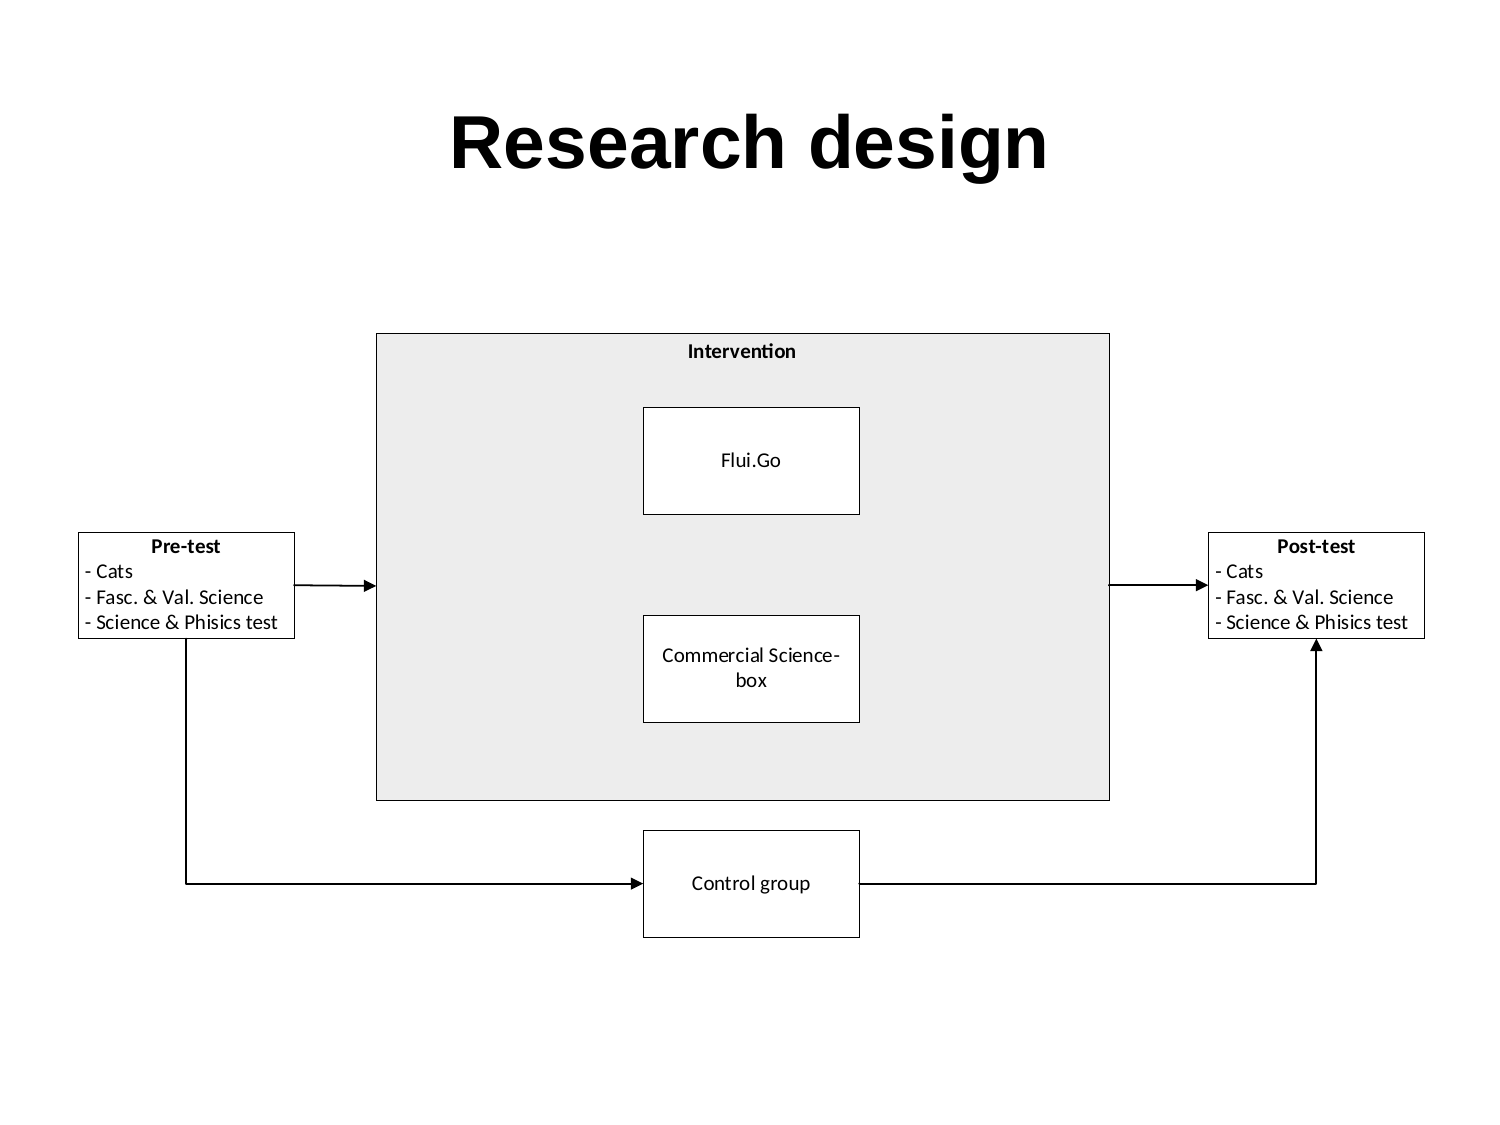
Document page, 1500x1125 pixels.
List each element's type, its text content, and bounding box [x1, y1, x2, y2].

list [74, 329, 1426, 938]
title Research design [75, 45, 1425, 233]
